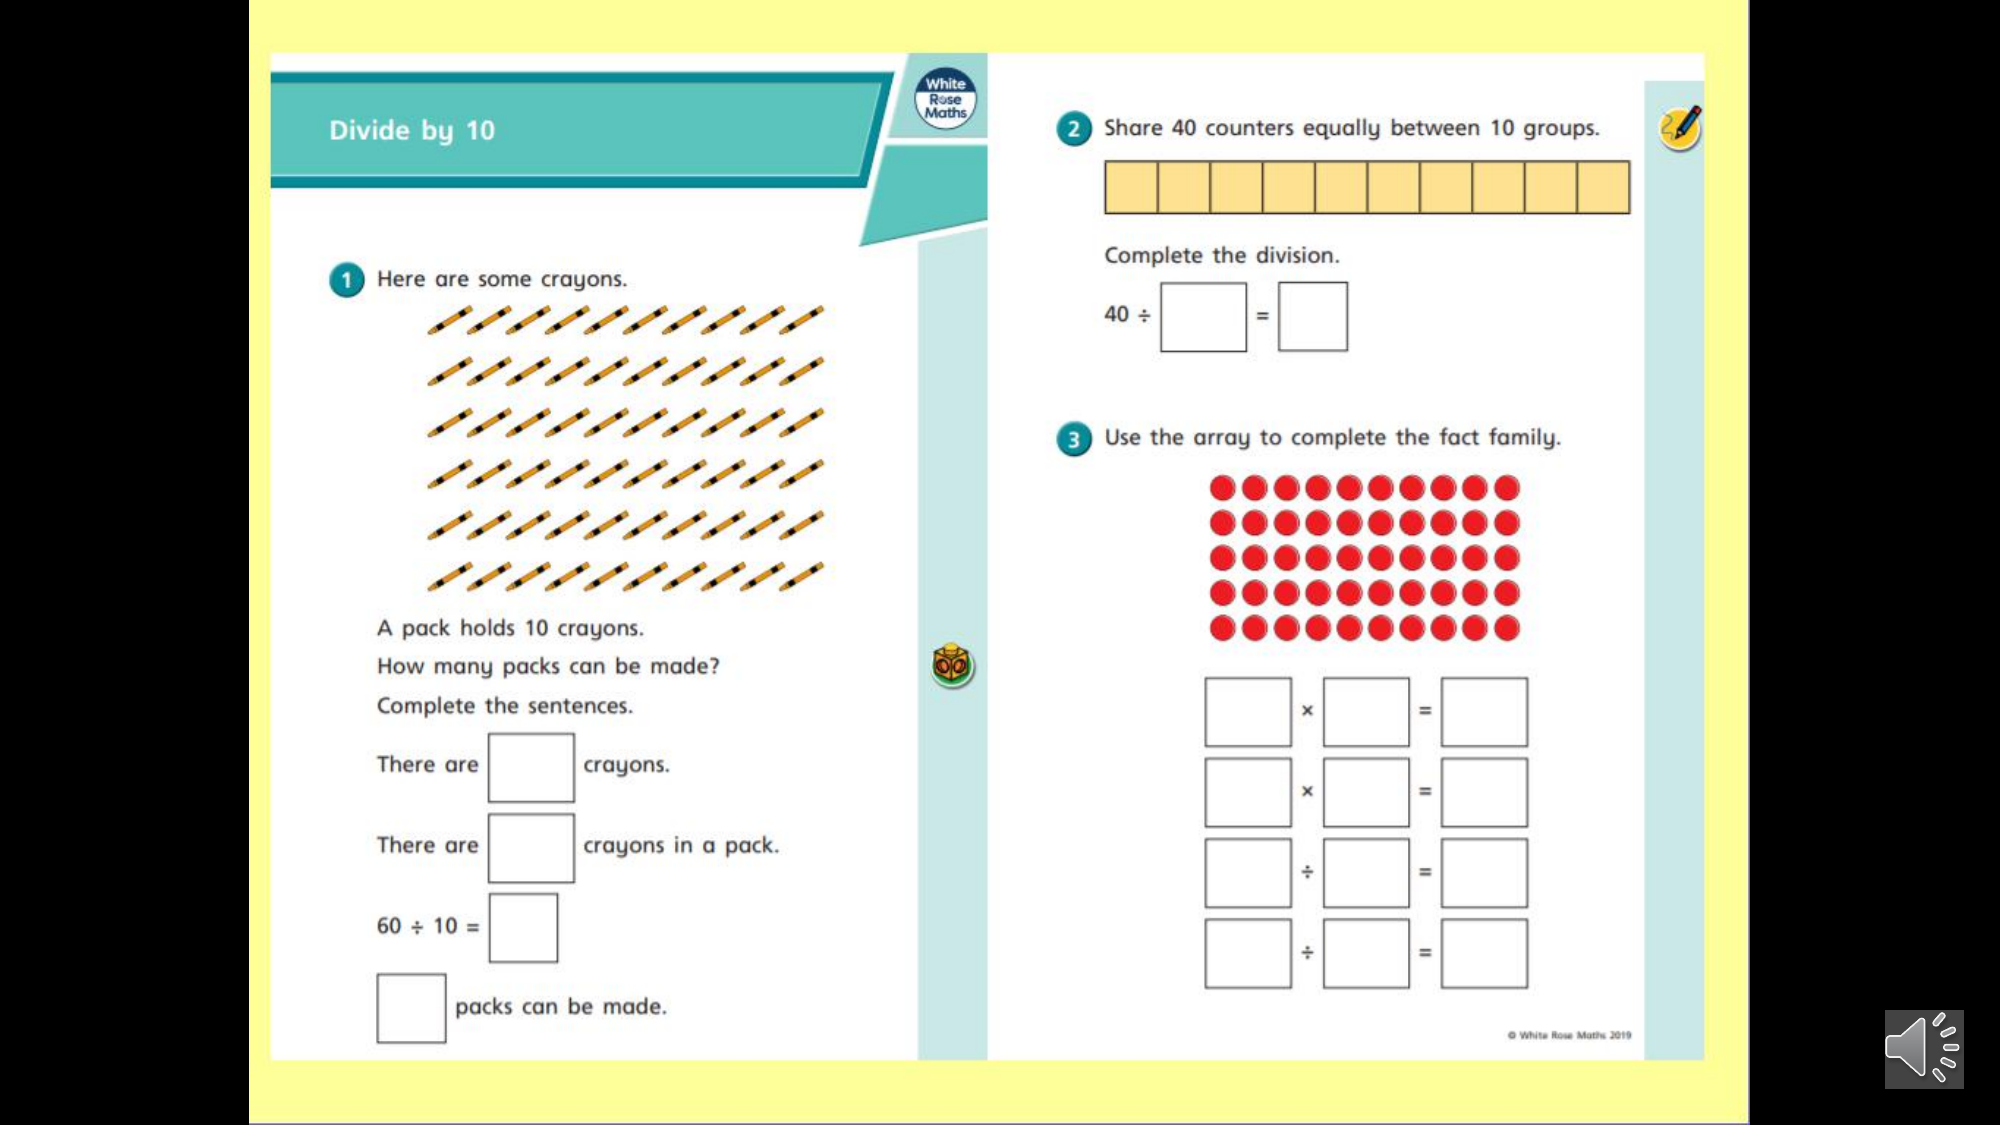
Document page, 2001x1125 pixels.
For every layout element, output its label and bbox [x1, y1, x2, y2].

picture [1884, 1009, 1965, 1090]
picture [249, 0, 1750, 1125]
